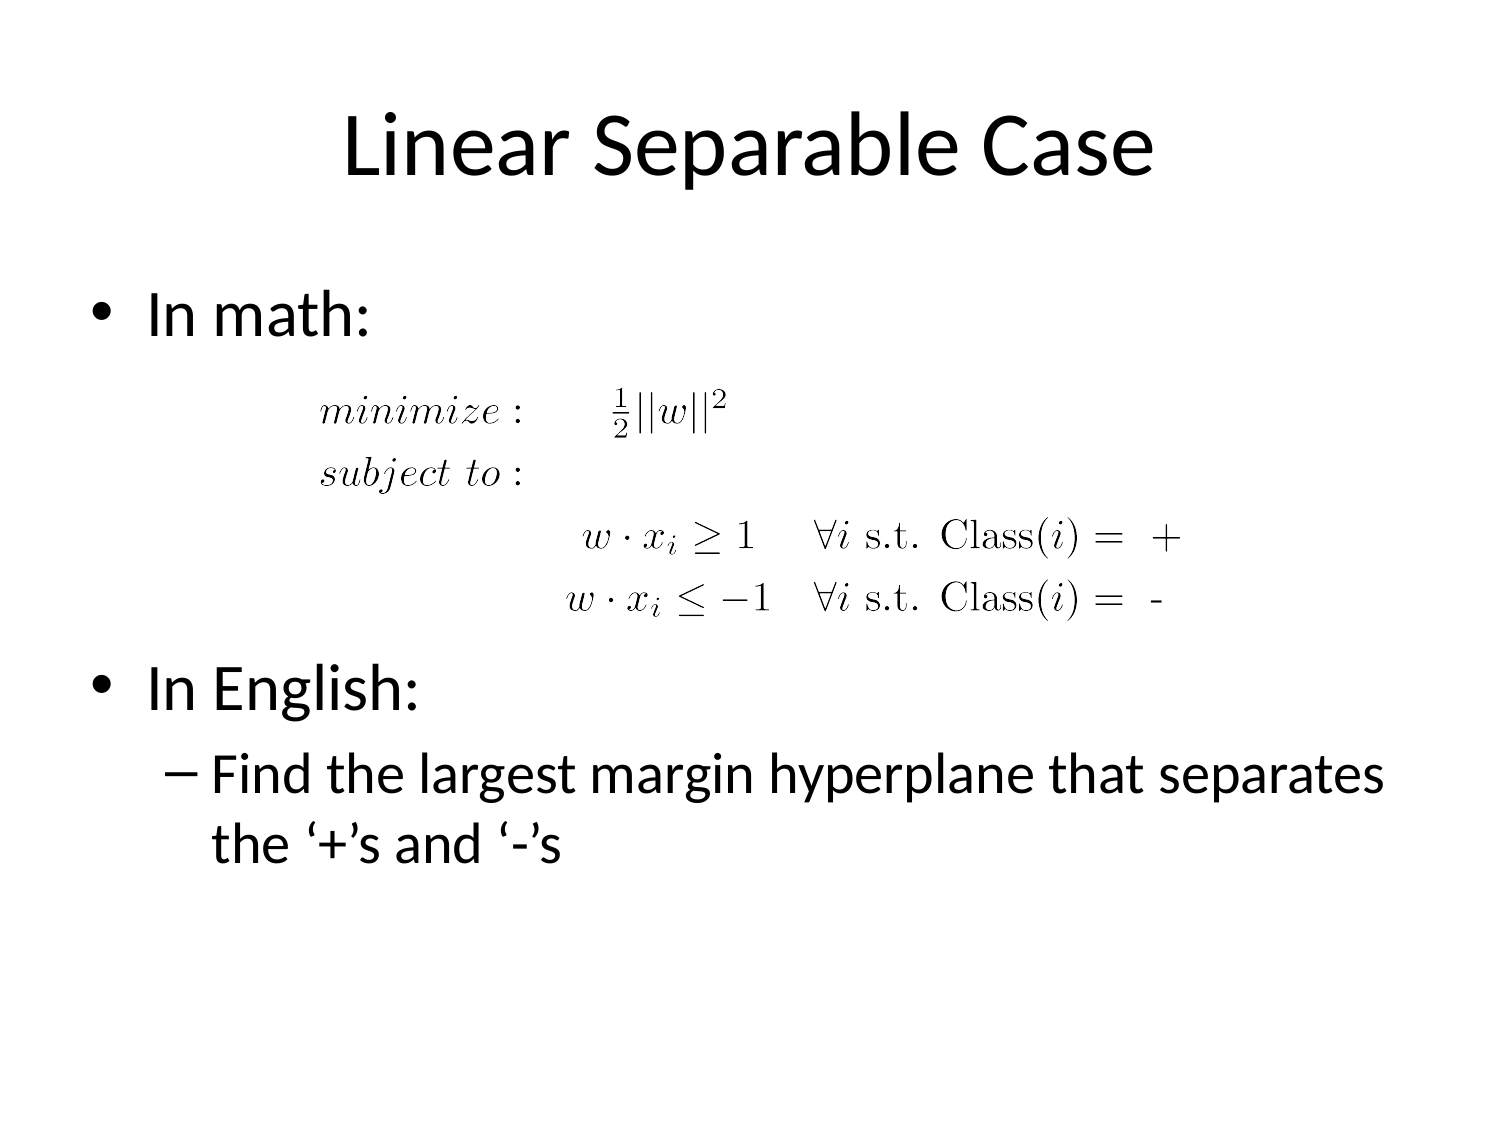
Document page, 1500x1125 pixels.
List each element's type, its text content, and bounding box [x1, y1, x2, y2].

list In math: In English: Find the largest margin hyperplane that separates the ‘+’s and ‘-’s [75, 262, 1425, 1005]
title Linear Separable Case [75, 45, 1425, 233]
picture [318, 387, 1182, 626]
